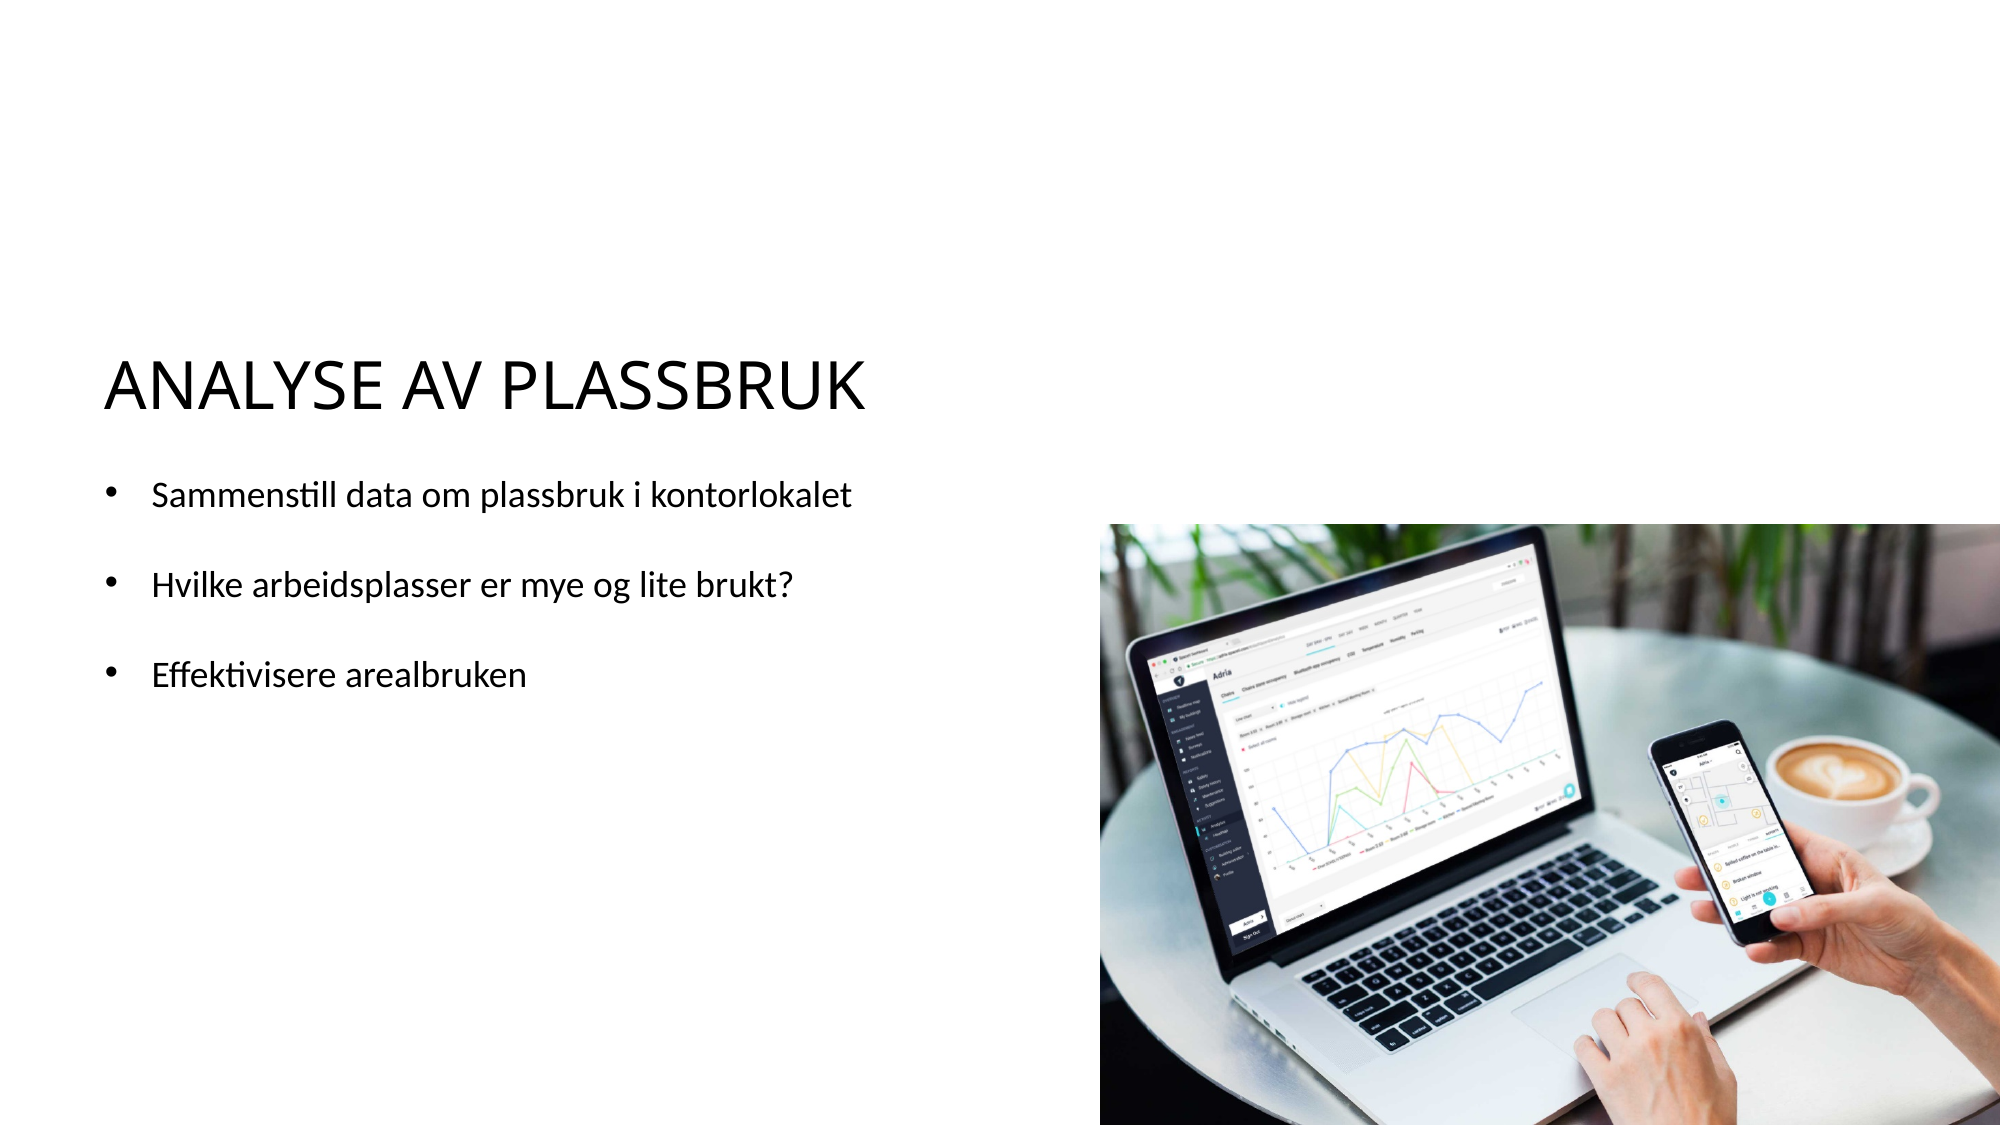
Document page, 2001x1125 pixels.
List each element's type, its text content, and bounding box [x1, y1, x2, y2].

text_box Sammenstill data om plassbruk i kontorlokalet Hvilke arbeidsplasser er mye og lite brukt? Effektivisere arealbruken [90, 462, 923, 882]
picture [1100, 524, 2000, 1125]
text_box ANALYSE AV PLASSBRUK [90, 335, 1129, 430]
